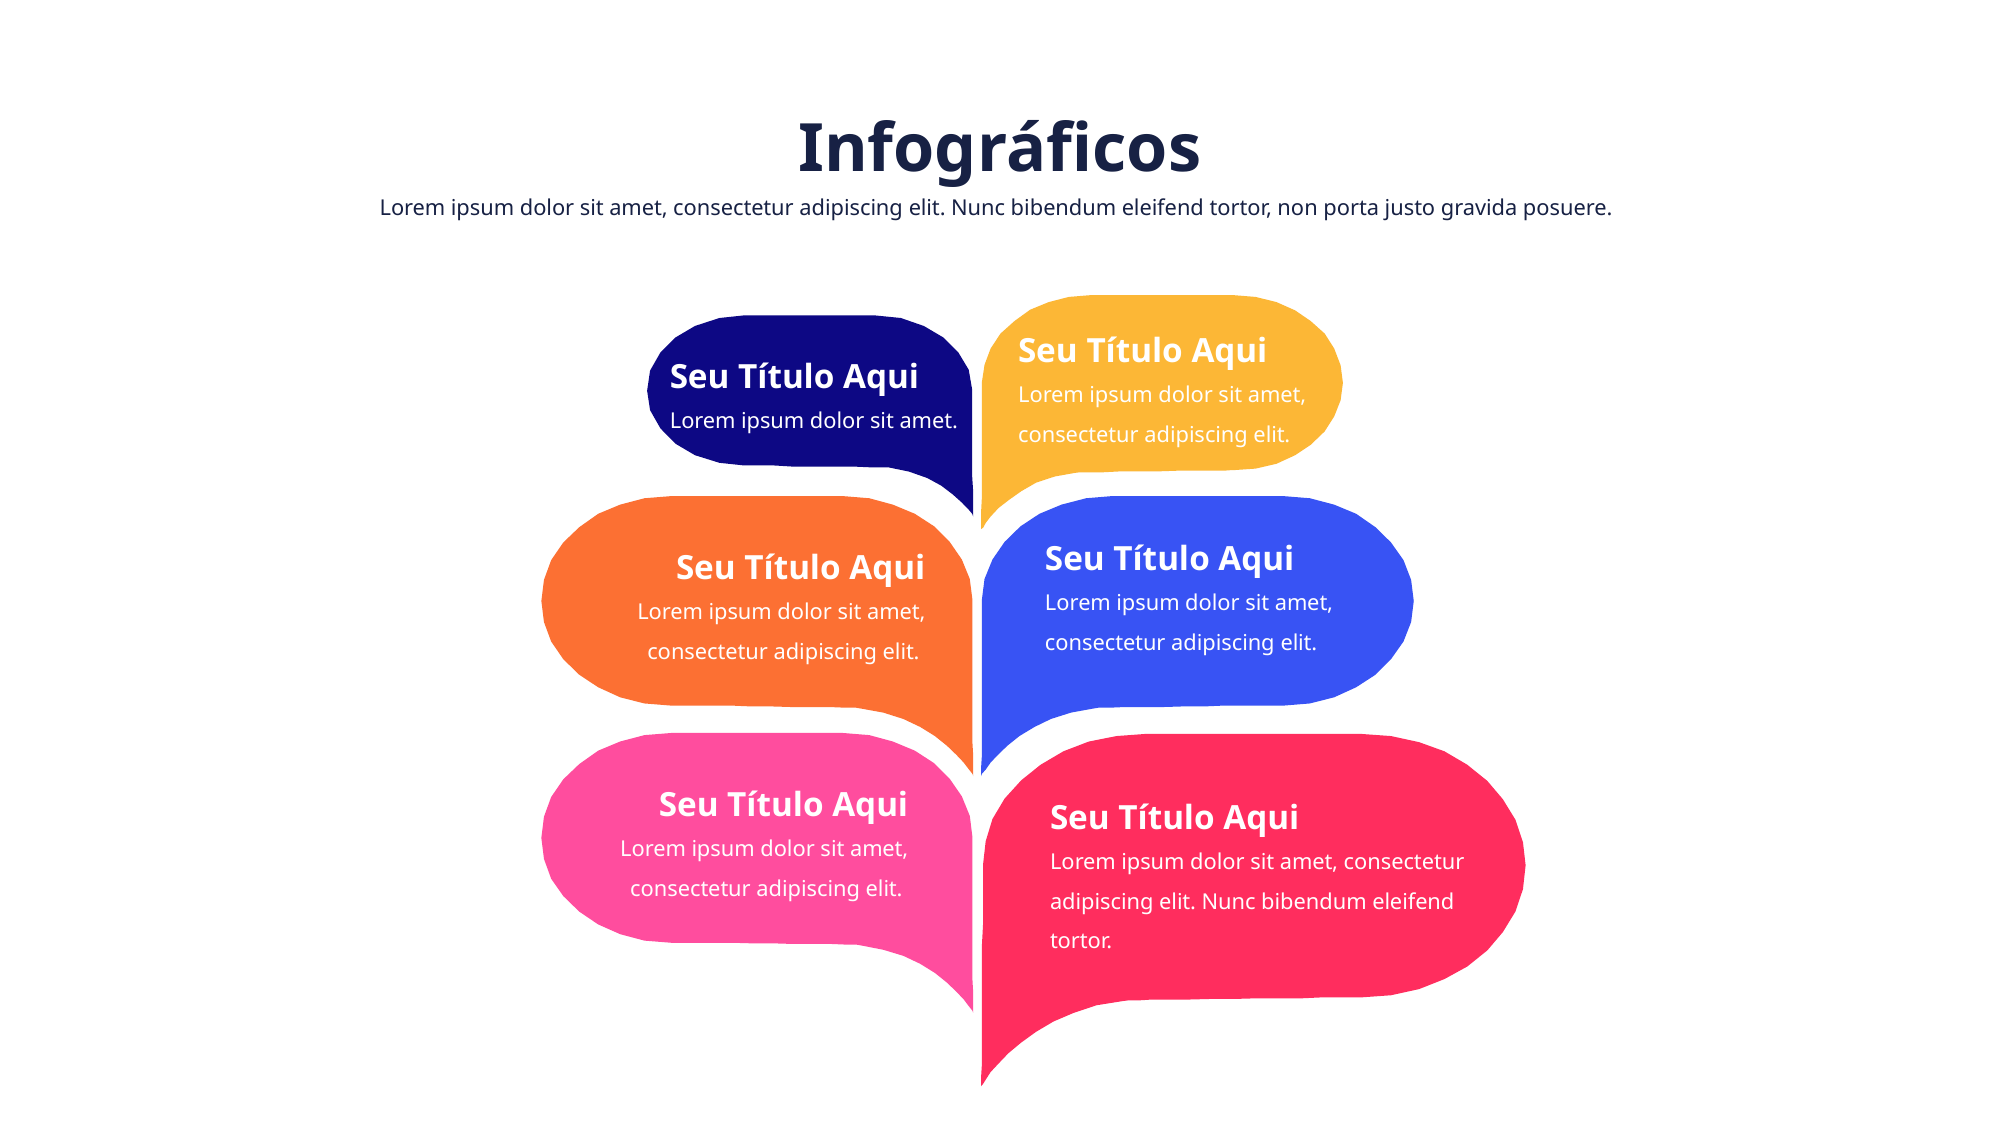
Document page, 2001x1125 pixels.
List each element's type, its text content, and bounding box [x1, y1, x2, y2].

text_box Infográficos [57, 97, 1943, 173]
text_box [541, 295, 1526, 1087]
text_box Lorem ipsum dolor sit amet, consectetur adipiscing elit. Nunc bibendum eleifend tortor, non porta justo gravida posuere. [57, 173, 1943, 228]
